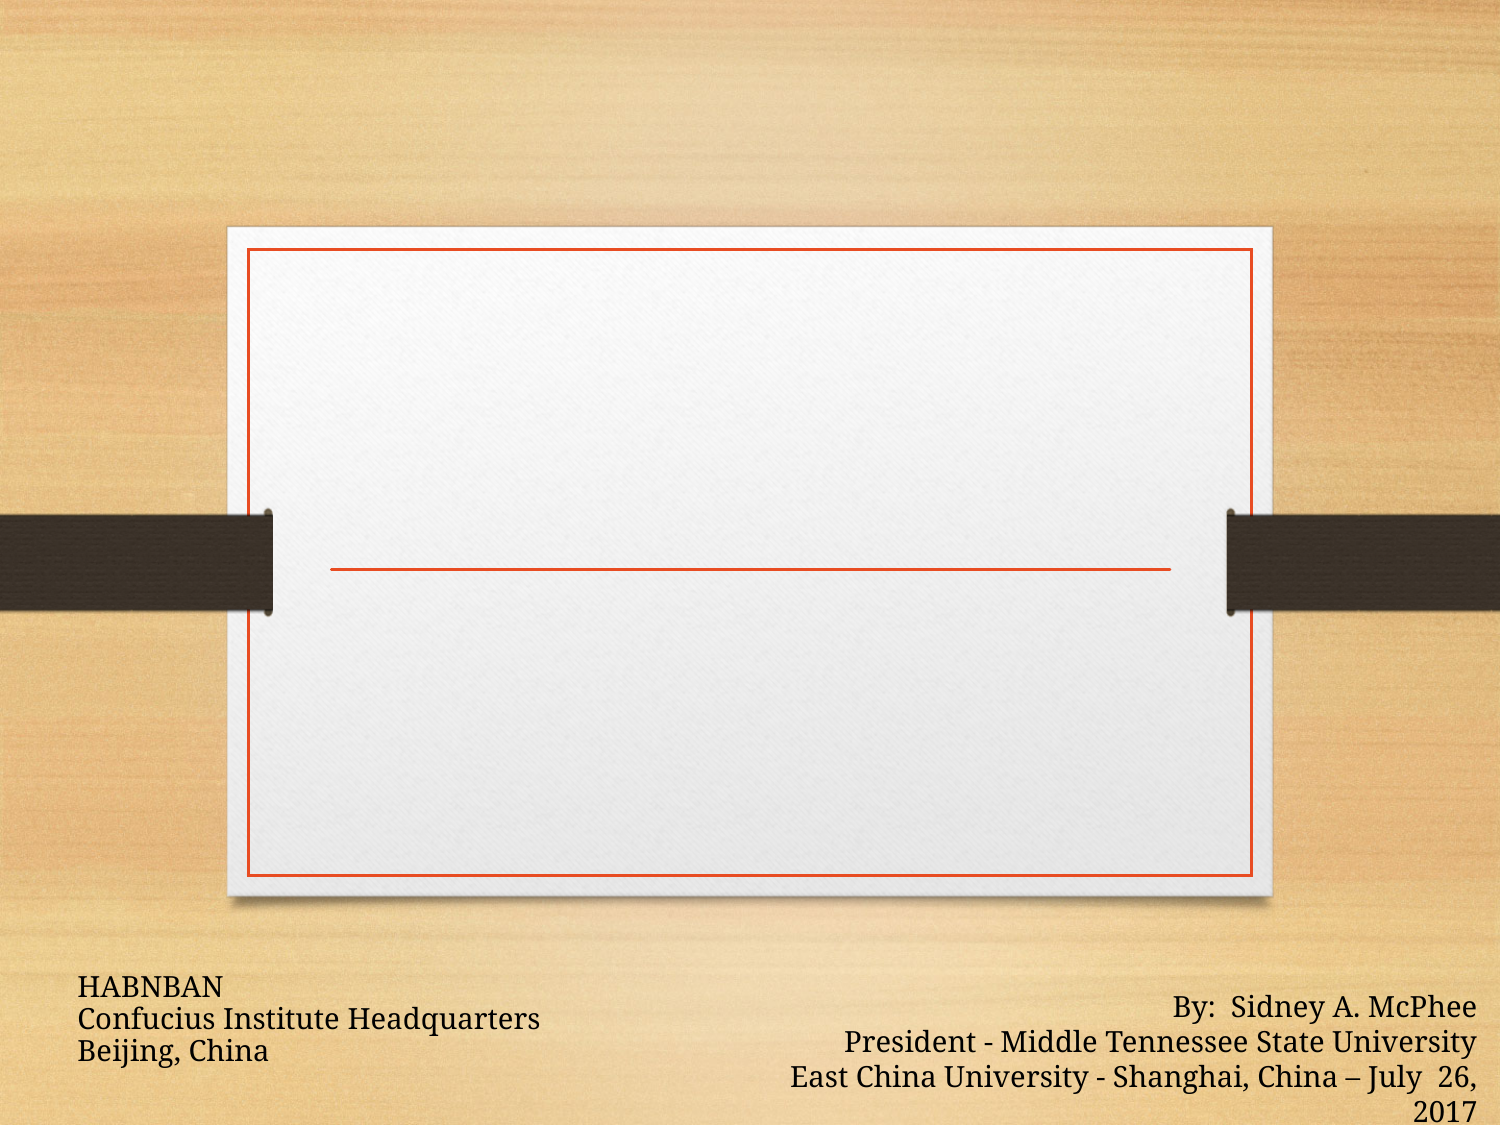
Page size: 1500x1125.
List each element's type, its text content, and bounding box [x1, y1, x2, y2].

picture [0, 0, 1500, 1125]
subtitle By: Sidney A. McPhee President - Middle Tennessee State University East China University - Shanghai, China – July 26, 2017 [779, 980, 1486, 1125]
text_box HABNBAN Confucius Institute Headquarters Beijing, China [69, 965, 645, 1102]
